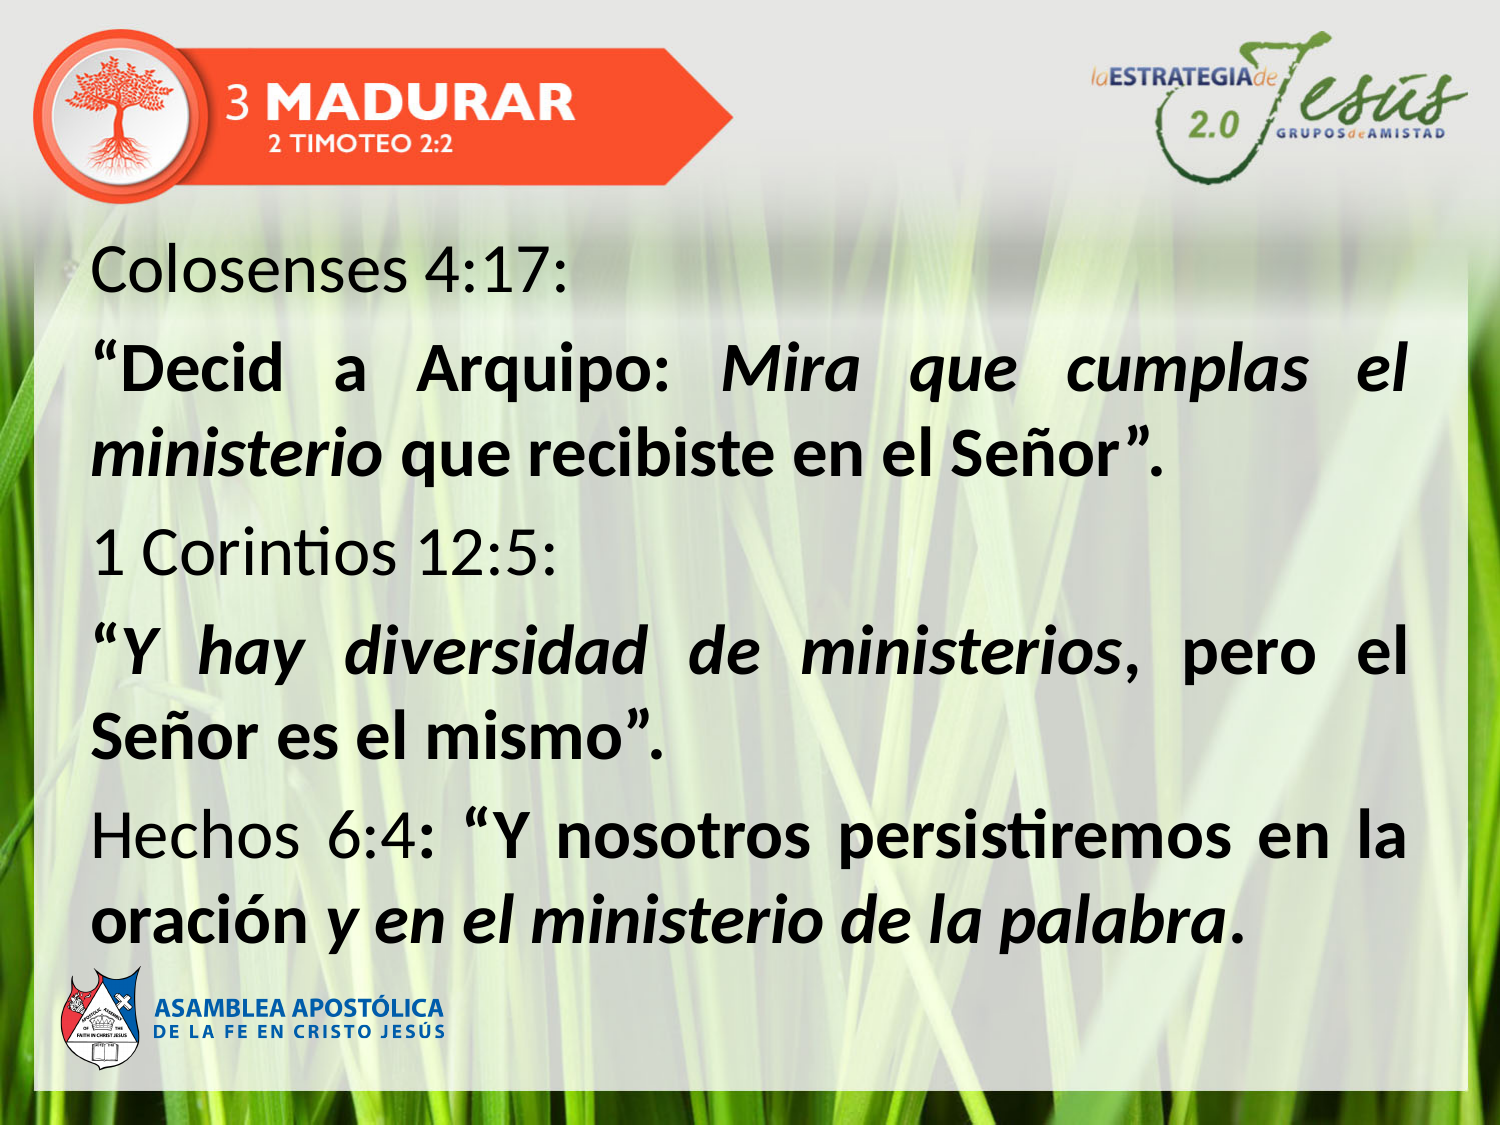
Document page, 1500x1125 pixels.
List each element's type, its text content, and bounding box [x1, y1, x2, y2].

picture [0, 0, 1500, 1125]
list Colosenses 4:17: “Decid a Arquipo: Mira que cumplas el ministerio que recibiste en el Señor”. 1 Corintios 12:5: “Y hay diversidad de ministerios, pero el Señor es el mismo”. Hechos 6:4: “Y nosotros persistiremos en la oración y en el ministerio de la palabra. [75, 214, 1425, 982]
